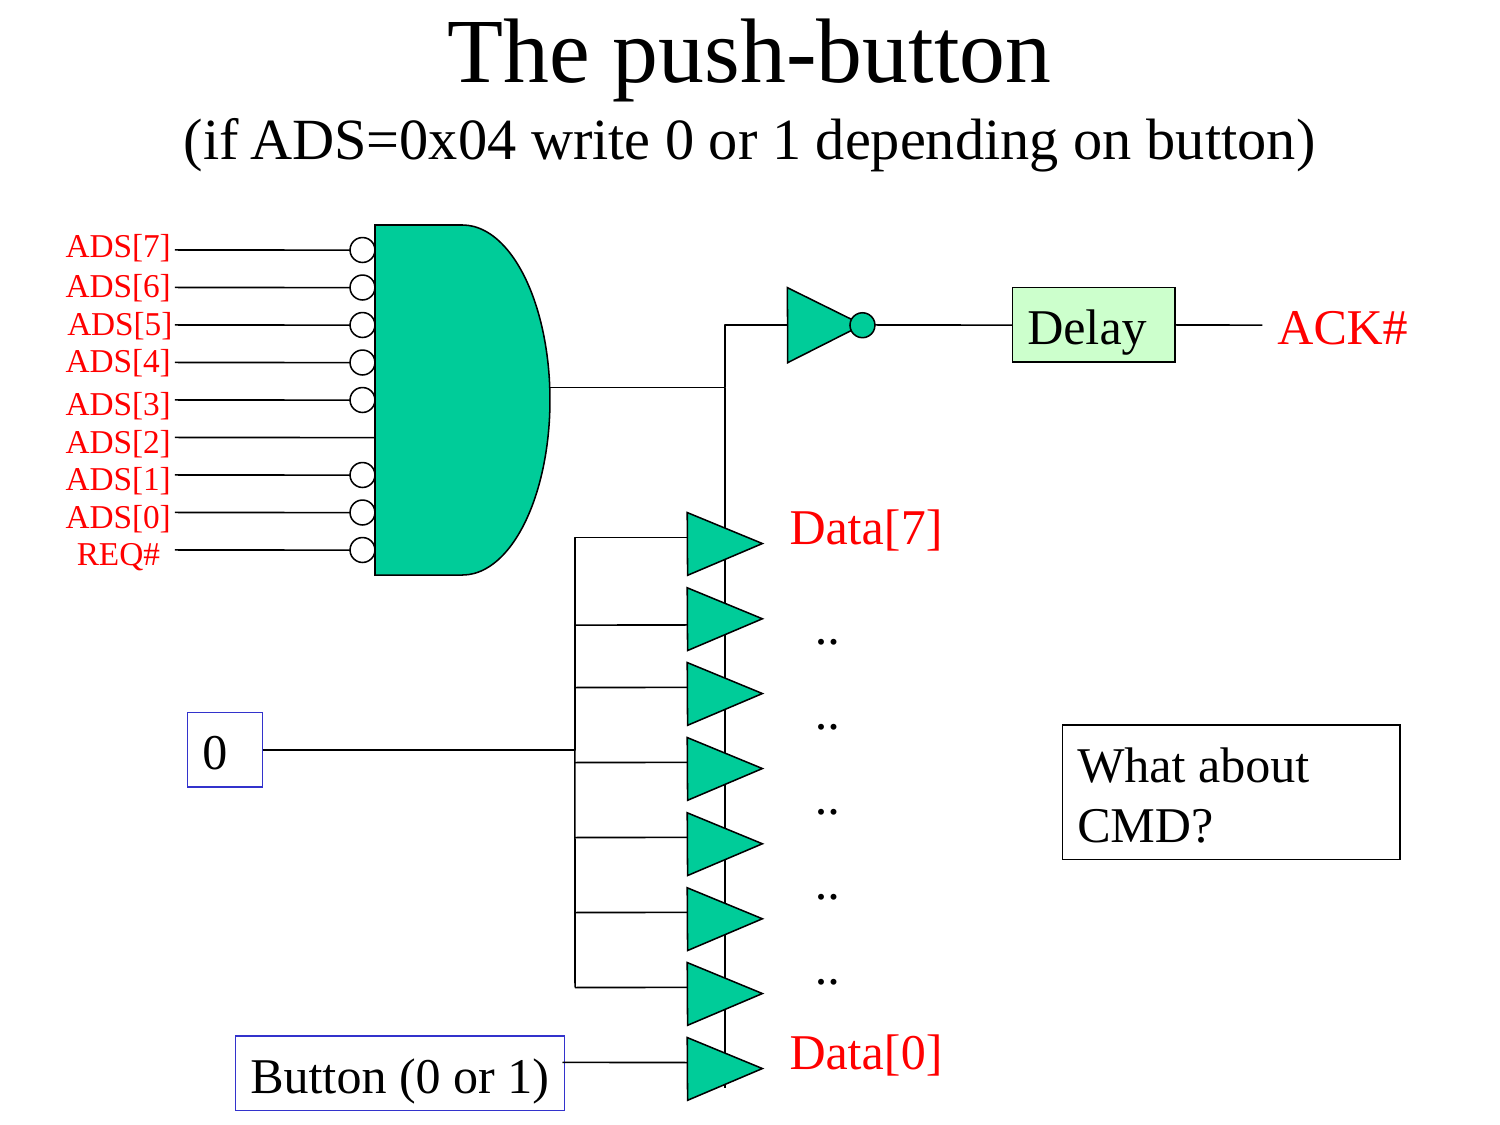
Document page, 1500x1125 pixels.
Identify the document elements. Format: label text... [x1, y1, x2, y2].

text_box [187, 387, 1013, 1113]
title The push-button (if ADS=0x04 write 0 or 1 depending on button) [112, 0, 1388, 176]
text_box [49, 216, 551, 581]
text_box What about CMD? [1062, 724, 1400, 860]
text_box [724, 287, 1424, 388]
